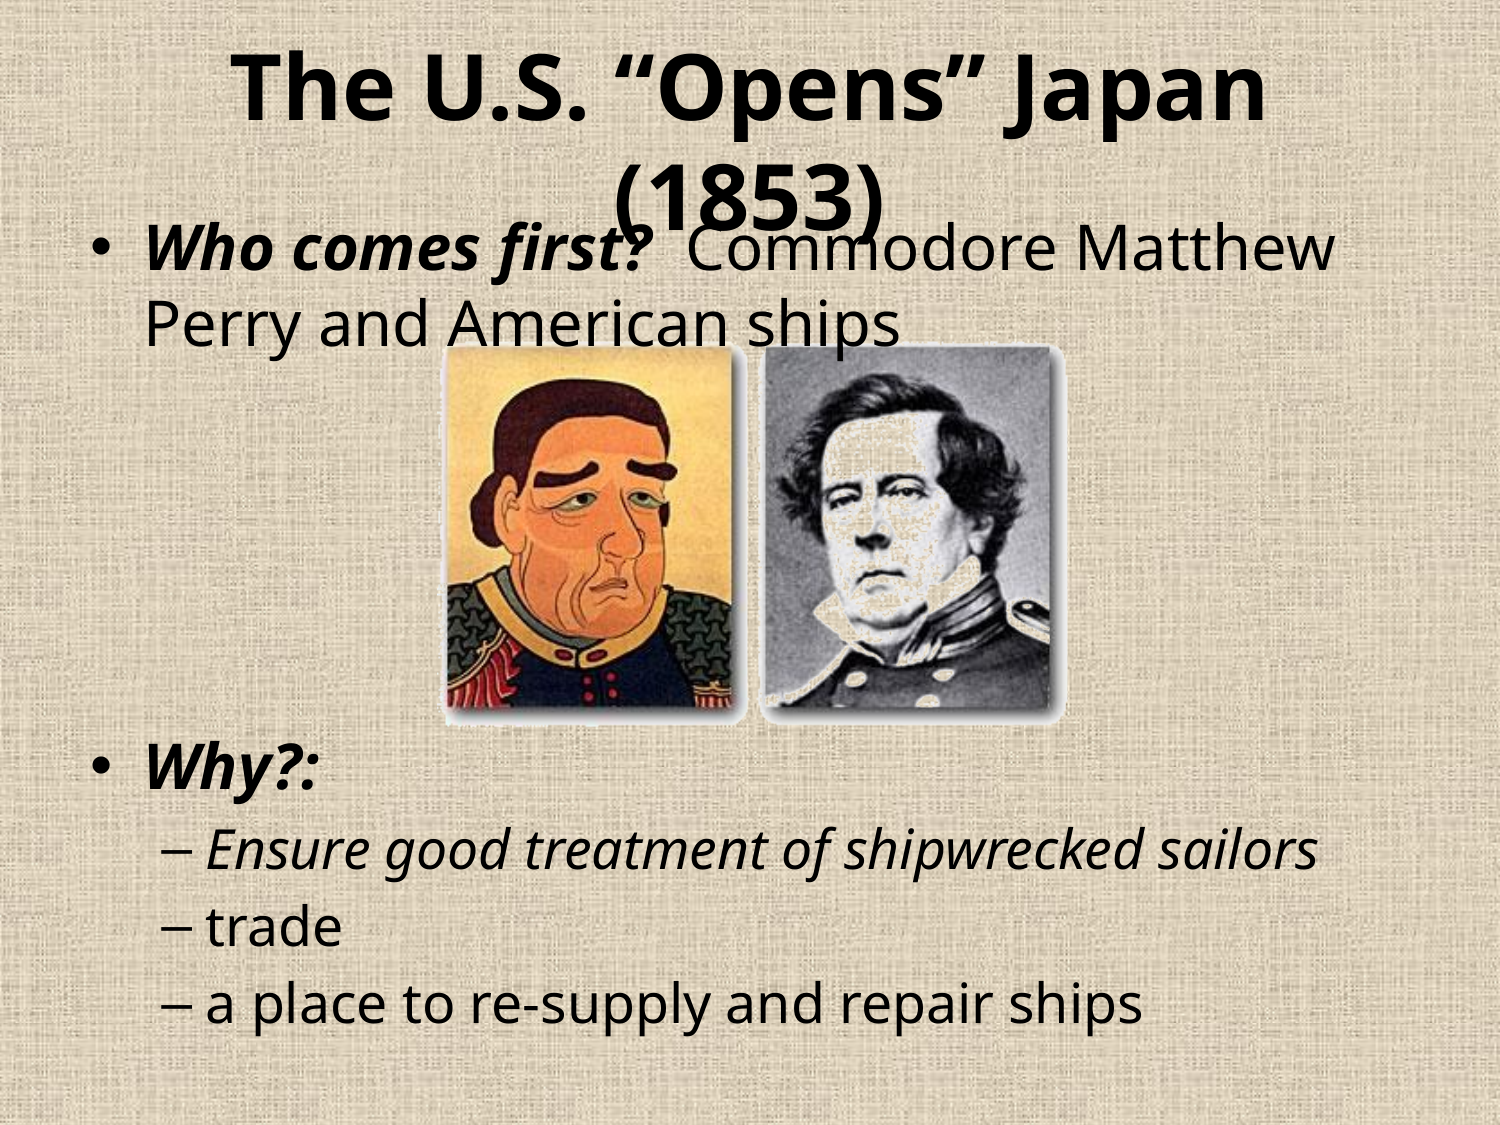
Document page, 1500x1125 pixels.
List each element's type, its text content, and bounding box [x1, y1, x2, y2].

picture [0, 0, 1500, 1125]
list Who comes first? Commodore Matthew Perry and American ships Why?: Ensure good treatment of shipwrecked sailors trade a place to re-supply and repair ships [75, 200, 1425, 1050]
title The U.S. “Opens” Japan (1853) [75, 45, 1425, 200]
